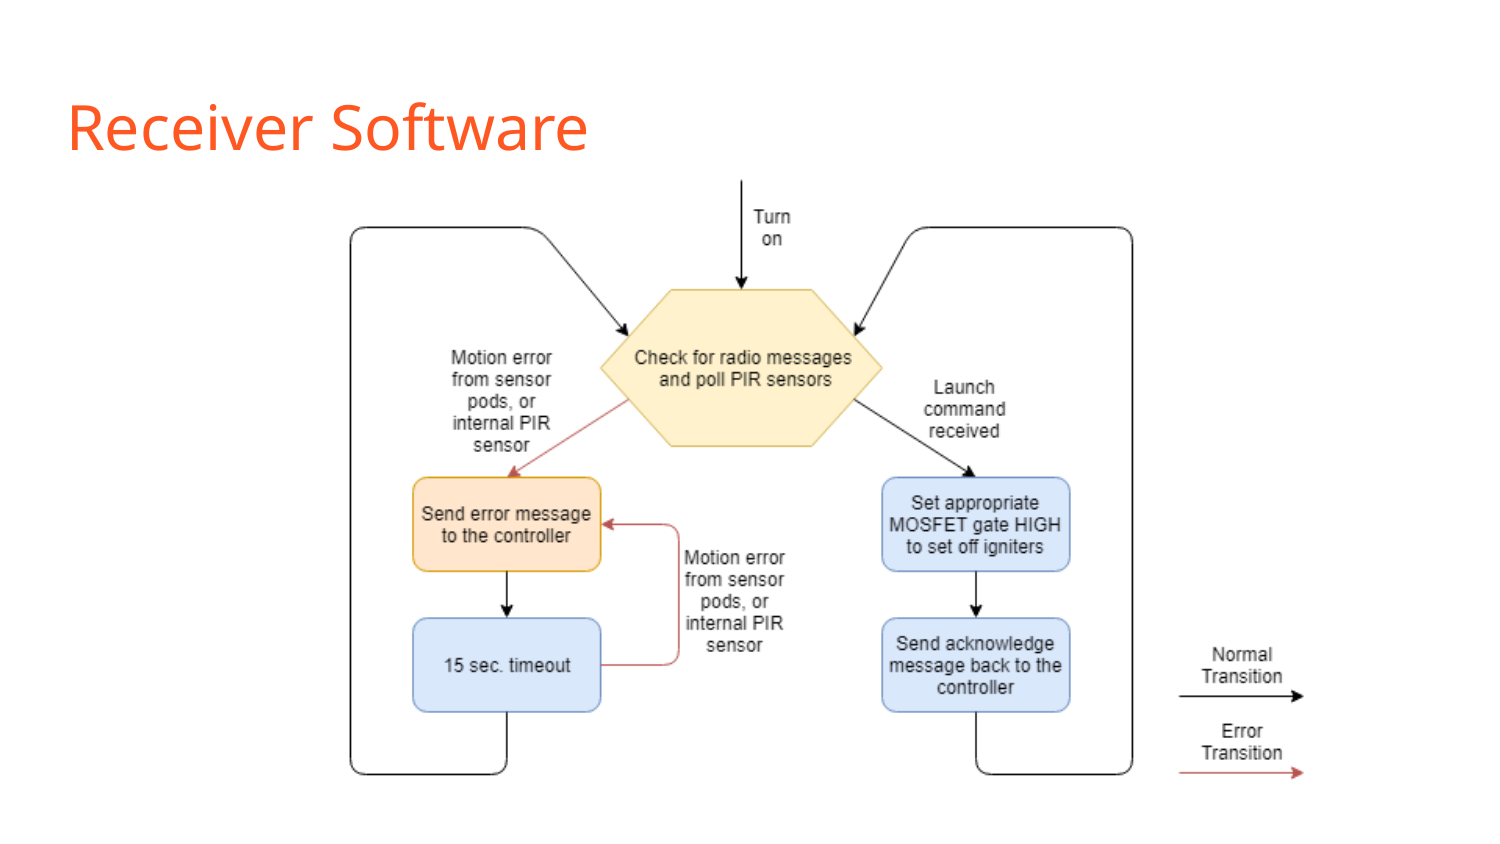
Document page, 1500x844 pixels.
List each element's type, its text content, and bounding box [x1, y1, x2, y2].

title Receiver Software [51, 72, 1449, 167]
picture [339, 168, 1319, 789]
